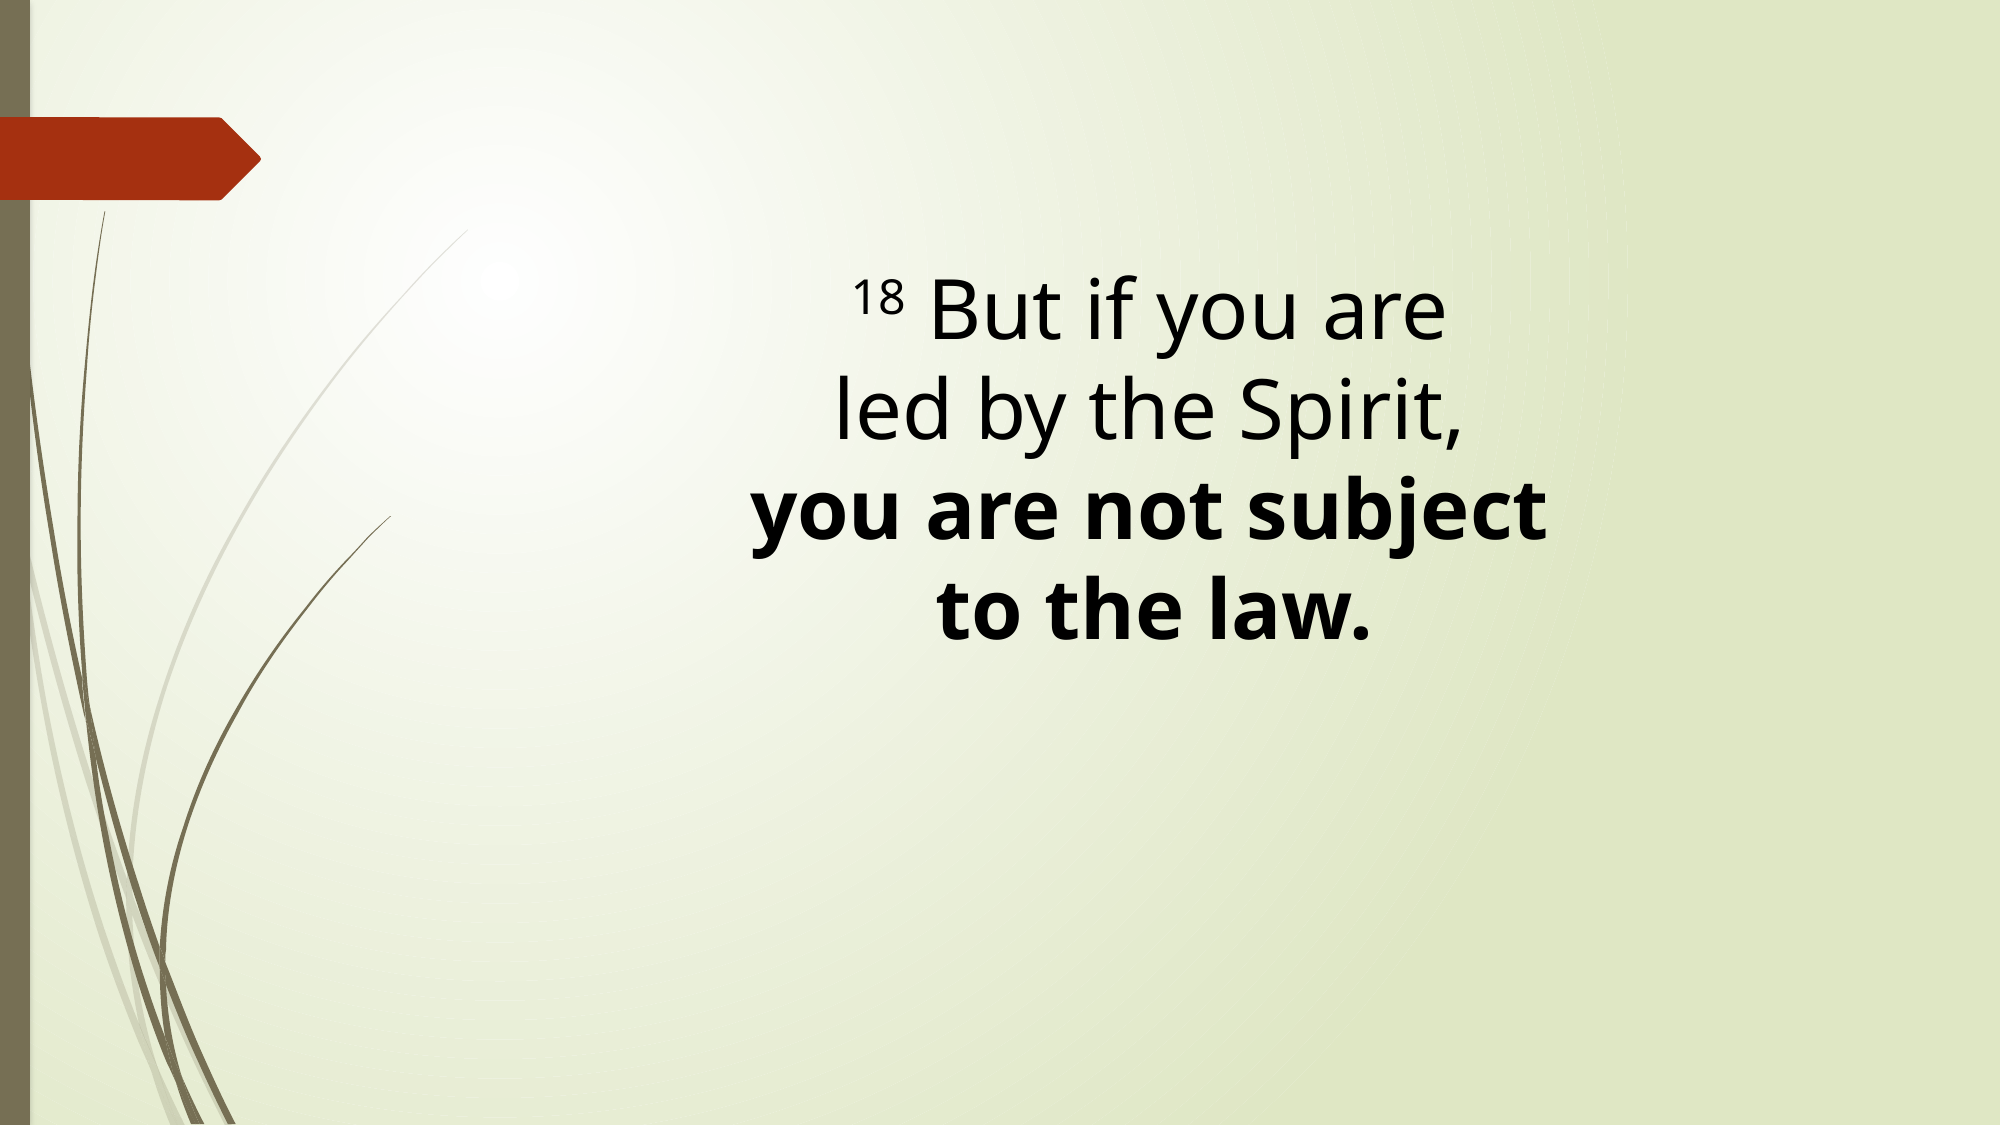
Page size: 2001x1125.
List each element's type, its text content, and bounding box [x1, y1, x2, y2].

text_box 18 But if you are led by the Spirit, you are not subject to the law. [458, 149, 1864, 764]
